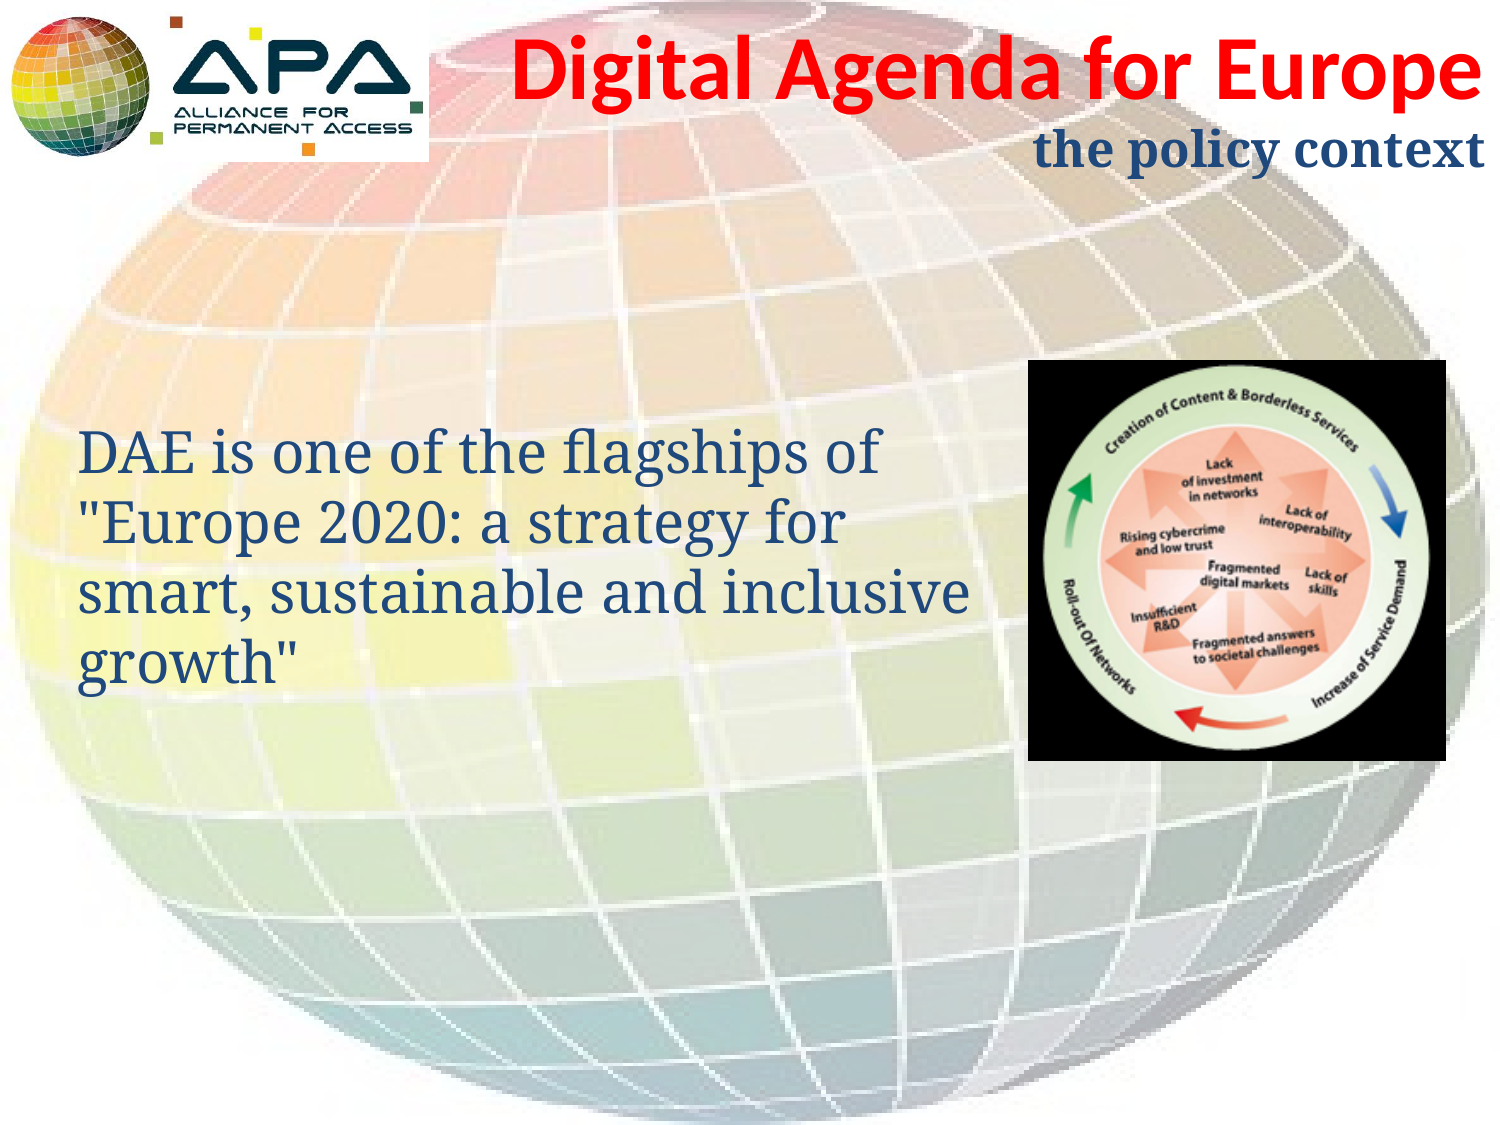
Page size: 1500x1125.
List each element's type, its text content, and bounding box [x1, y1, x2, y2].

picture [1028, 359, 1446, 761]
picture [0, 0, 168, 162]
text_box DAE is one of the flagships of "Europe 2020: a strategy for smart, sustainable and inclusive growth" [62, 408, 1023, 703]
text_box Digital Agenda for Europe the policy context [168, 0, 1500, 190]
